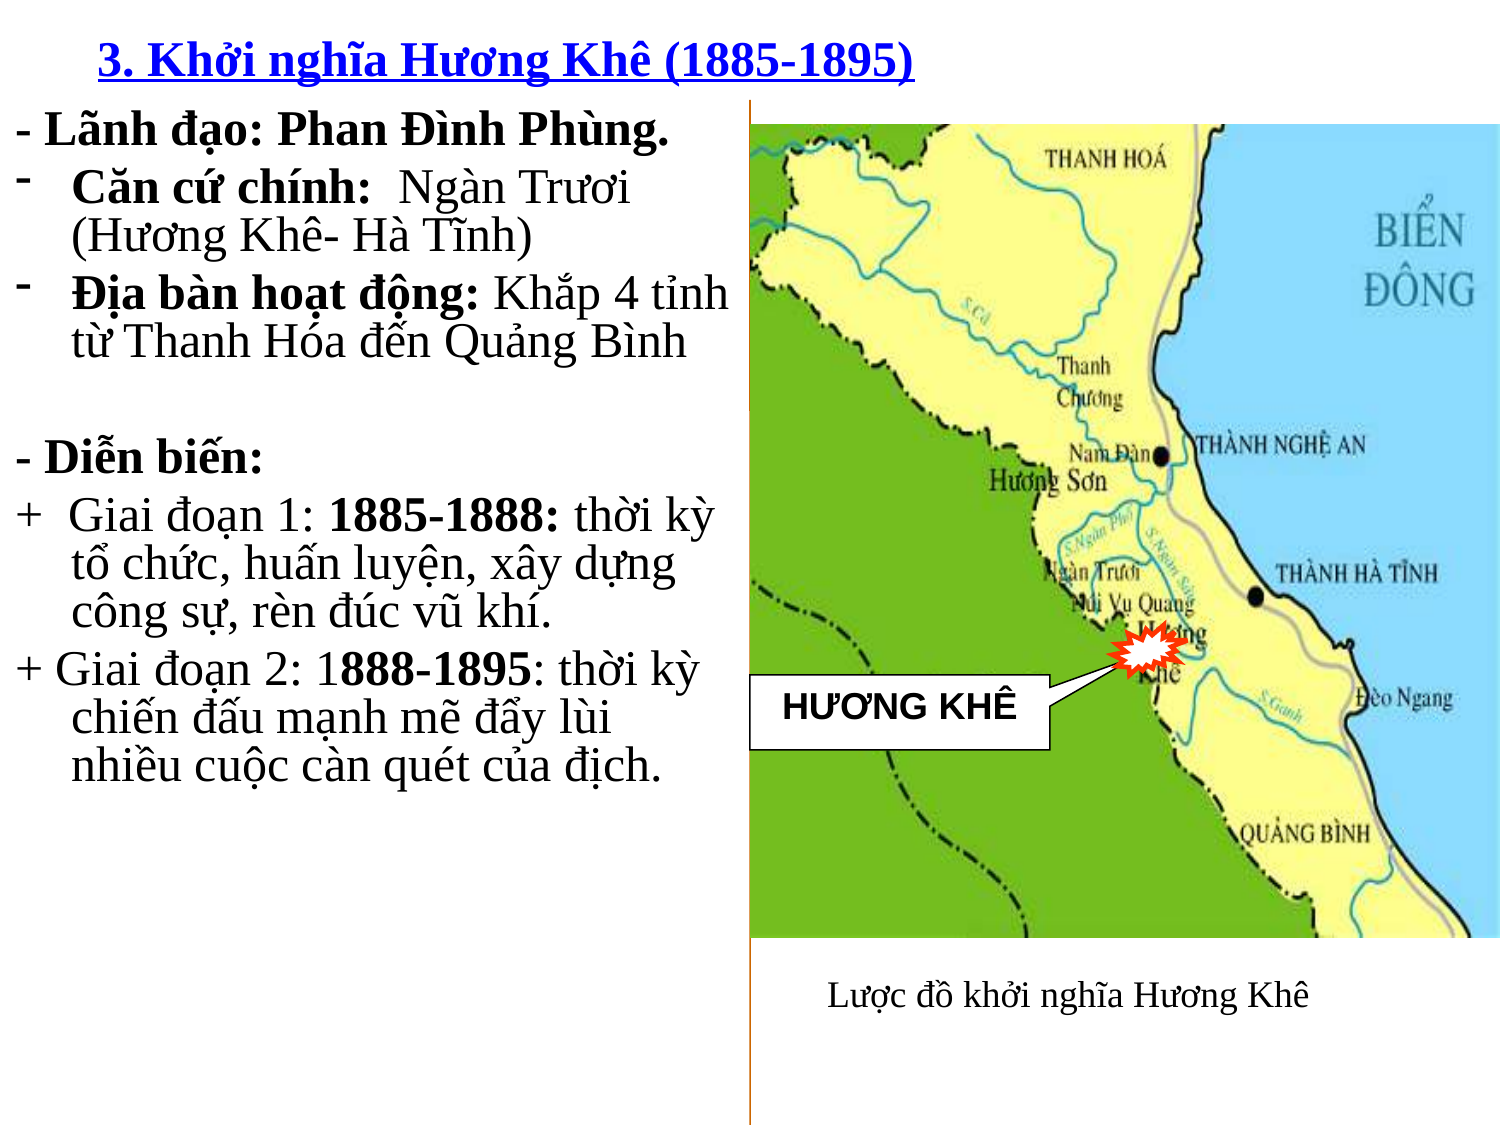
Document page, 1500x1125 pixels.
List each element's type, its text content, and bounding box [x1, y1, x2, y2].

list - Lãnh đạo: Phan Đình Phùng. Căn cứ chính: Ngàn Trươi (Hương Khê- Hà Tĩnh) Địa bàn hoạt động: Khắp 4 tỉnh từ Thanh Hóa đến Quảng Bình - Diễn biến: + Giai đoạn 1: 1885-1888: thời kỳ tổ chức, huấn luyện, xây dựng công sự, rèn đúc vũ khí. + Giai đoạn 2: 1888-1895: thời kỳ chiến đấu mạnh mẽ đẩy lùi nhiều cuộc càn quét của địch. [0, 99, 750, 1025]
title 3. Khởi nghĩa Hương Khê (1885-1895) [24, 24, 988, 88]
picture [749, 124, 1500, 938]
text_box Lược đồ khởi nghĩa Hương Khê [812, 962, 1400, 1023]
